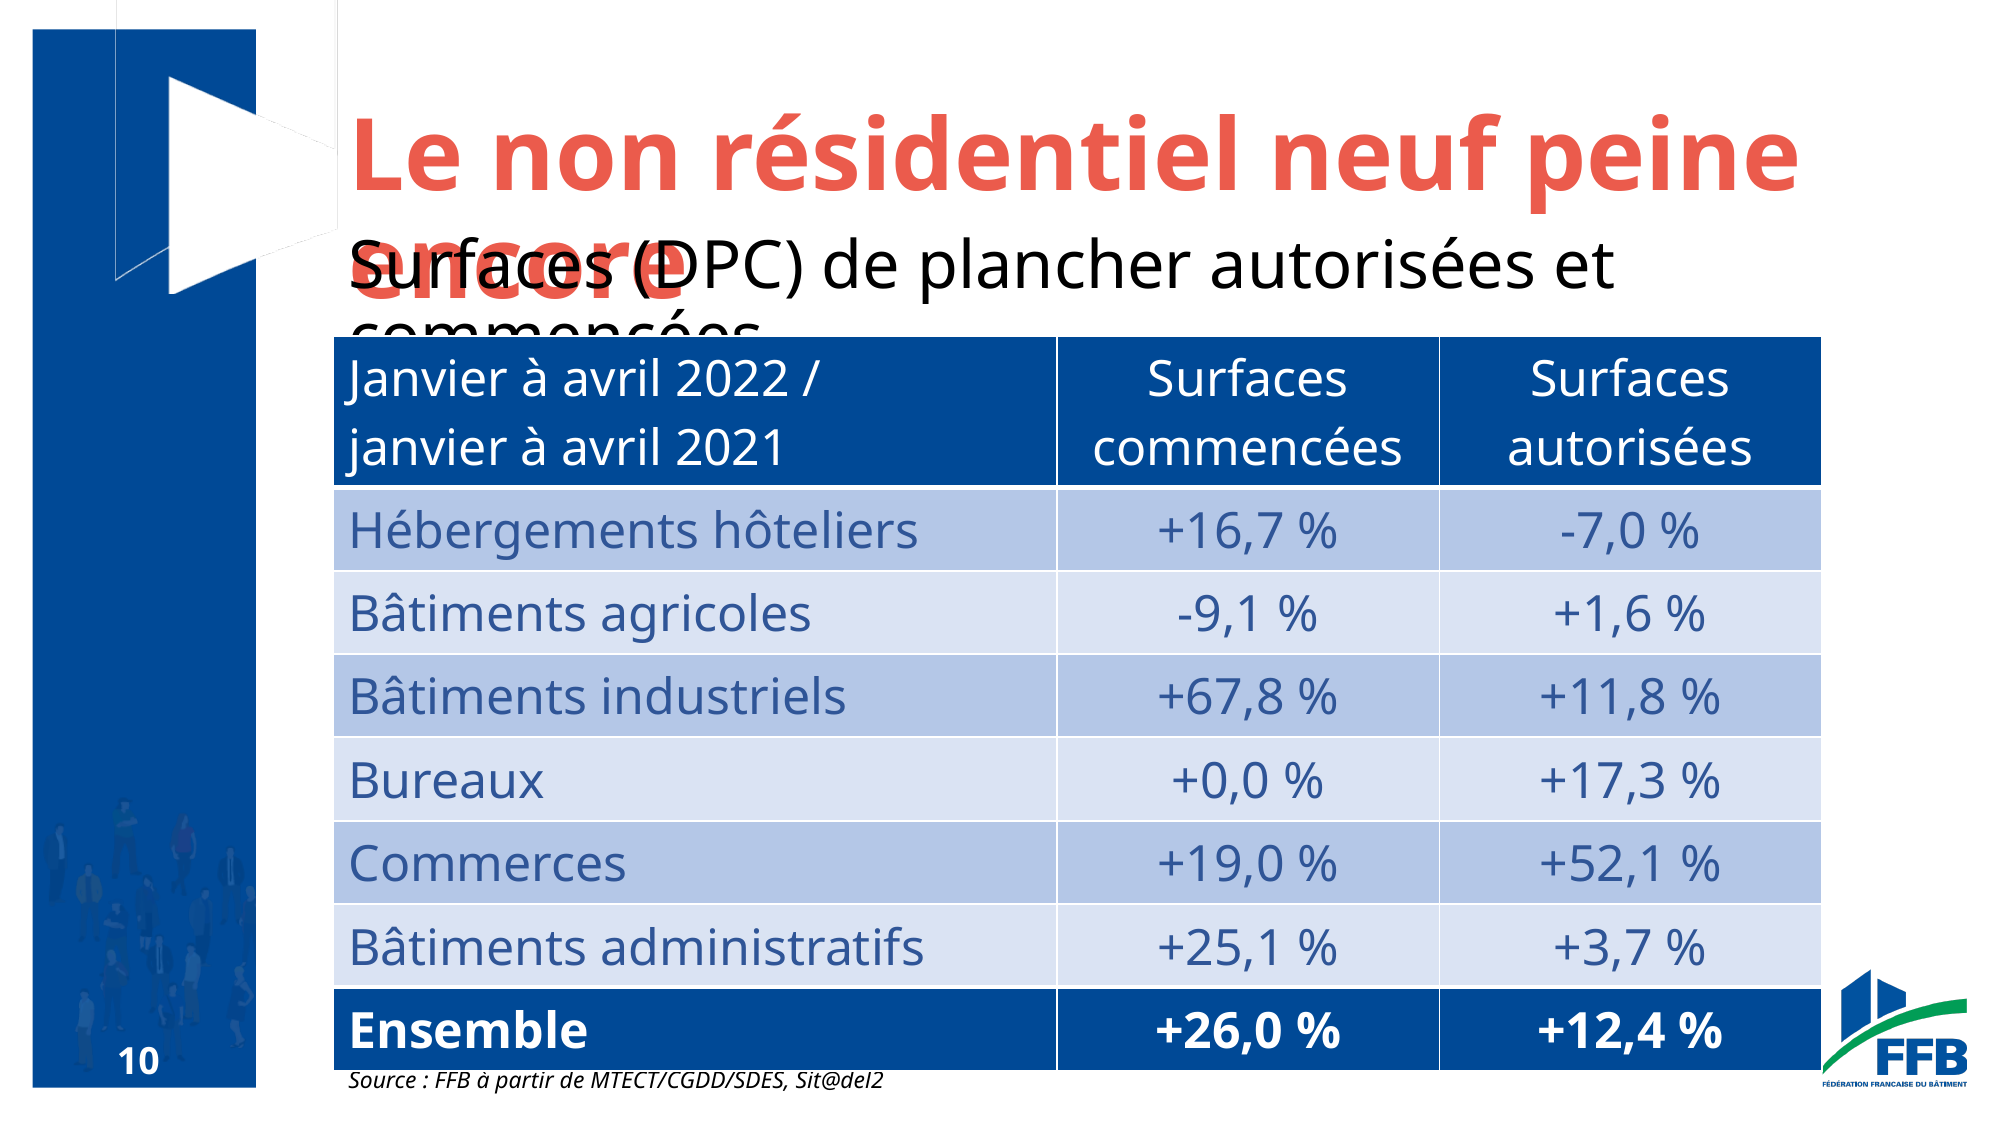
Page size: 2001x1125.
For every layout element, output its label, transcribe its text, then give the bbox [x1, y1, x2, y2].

list Le non résidentiel neuf peine encore [333, 97, 1934, 223]
table_cell +12,4 % [1440, 989, 1821, 1070]
table_cell +11,8 % [1440, 655, 1821, 736]
table_cell -7,0 % [1440, 490, 1821, 570]
table_cell +17,3 % [1440, 738, 1821, 820]
table_header Surfaces commencées [1058, 337, 1439, 485]
table_cell Ensemble [334, 989, 1056, 1070]
table_cell +25,1 % [1058, 905, 1439, 985]
table_cell +0,0 % [1058, 738, 1439, 820]
table_cell Commerces [334, 822, 1056, 903]
list Source : FFB à partir de MTECT/CGDD/SDES, Sit@del2 [333, 1072, 917, 1098]
table_header Surfaces autorisées [1440, 337, 1821, 485]
table_cell +1,6 % [1440, 572, 1821, 653]
table_cell +52,1 % [1440, 822, 1821, 903]
table_cell +26,0 % [1058, 989, 1439, 1070]
table_header Janvier à avril 2022 / janvier à avril 2021 [334, 337, 1056, 485]
table_cell Bâtiments administratifs [334, 905, 1056, 985]
table_cell Bureaux [334, 738, 1056, 820]
table_cell Bâtiments agricoles [334, 572, 1056, 653]
table_cell -9,1 % [1058, 572, 1439, 653]
table_cell Bâtiments industriels [334, 655, 1056, 736]
table_cell Hébergements hôteliers [334, 490, 1056, 570]
table_cell +67,8 % [1058, 655, 1439, 736]
table_cell +16,7 % [1058, 490, 1439, 570]
table_cell +3,7 % [1440, 905, 1821, 985]
table_cell +19,0 % [1058, 822, 1439, 903]
list Surfaces (DPC) de plancher autorisées et commencées [333, 223, 1899, 299]
